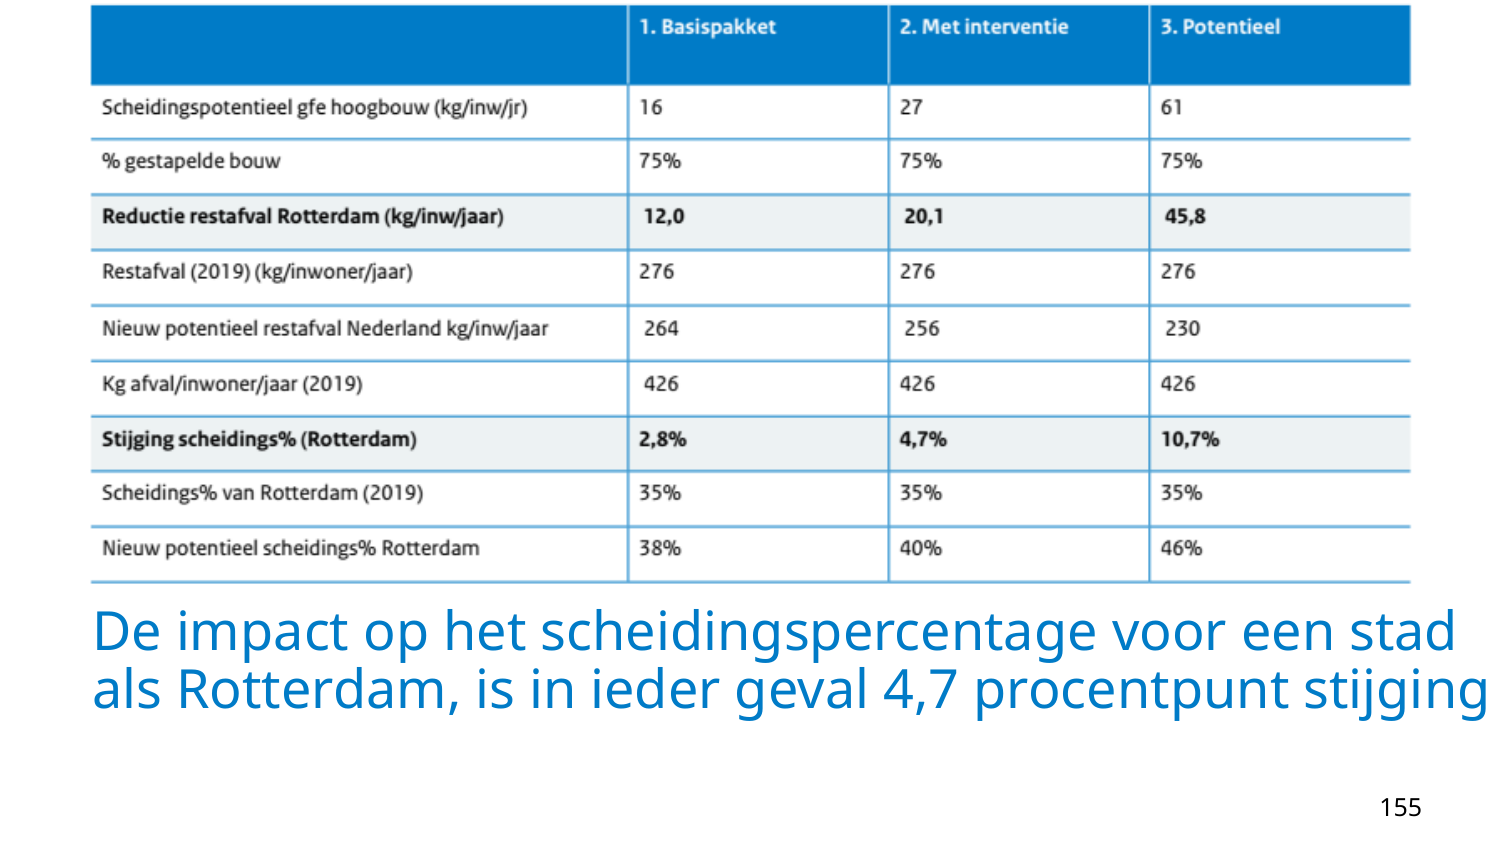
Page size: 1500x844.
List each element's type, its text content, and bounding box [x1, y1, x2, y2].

picture [0, 0, 1500, 594]
slide_number 155 [1359, 803, 1423, 826]
title De impact op het scheidingspercentage voor een stad als Rotterdam, is in ieder geval 4,7 procentpunt stijging [92, 603, 1500, 736]
